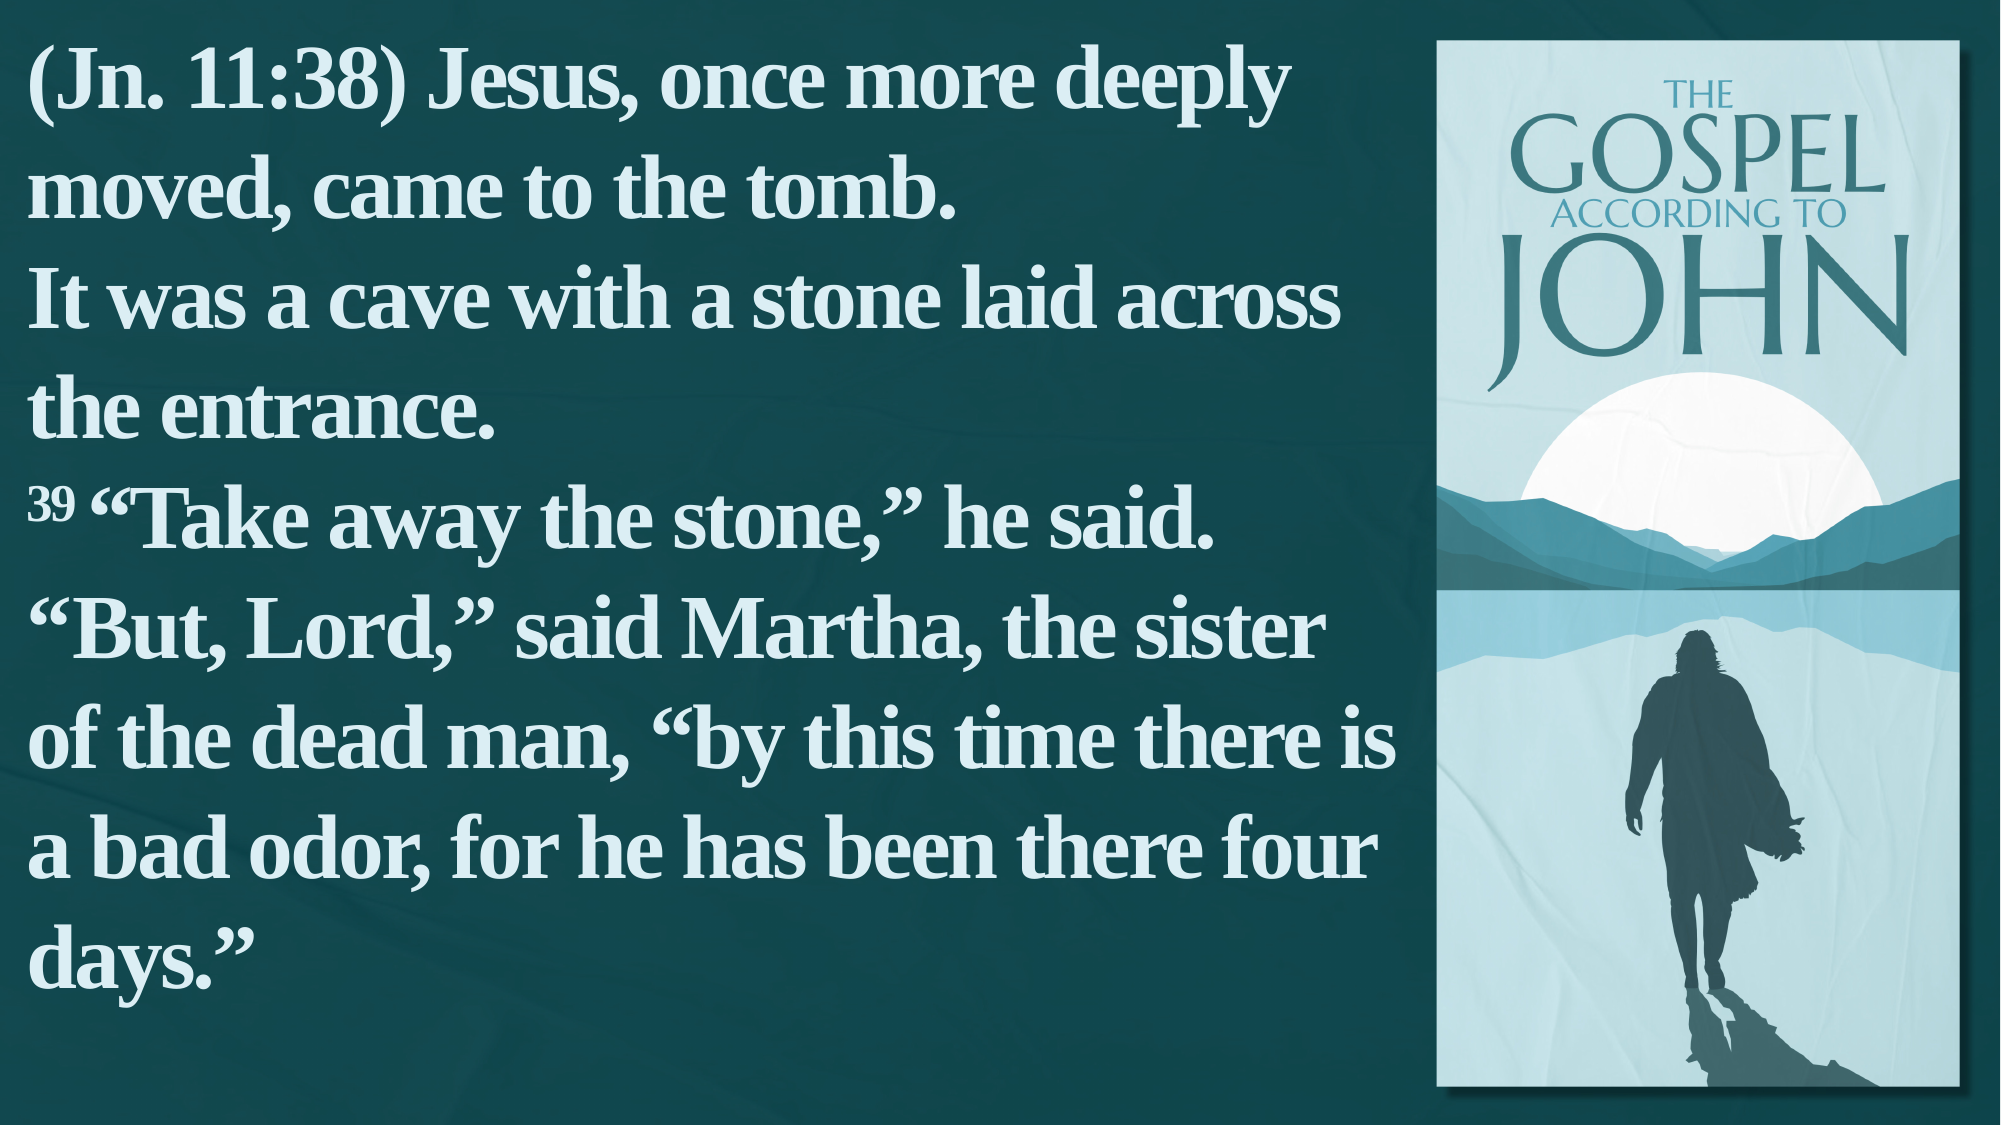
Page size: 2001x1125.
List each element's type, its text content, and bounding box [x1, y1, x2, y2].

picture [0, 0, 2001, 1125]
text_box (Jn. 11:38) Jesus, once more deeply moved, came to the tomb. It was a cave with a stone laid across the entrance. 39 “Take away the stone,” he said. “But, Lord,” said Martha, the sister of the dead man, “by this time there is a bad odor, for he has been there four days.” [11, 9, 1413, 1015]
